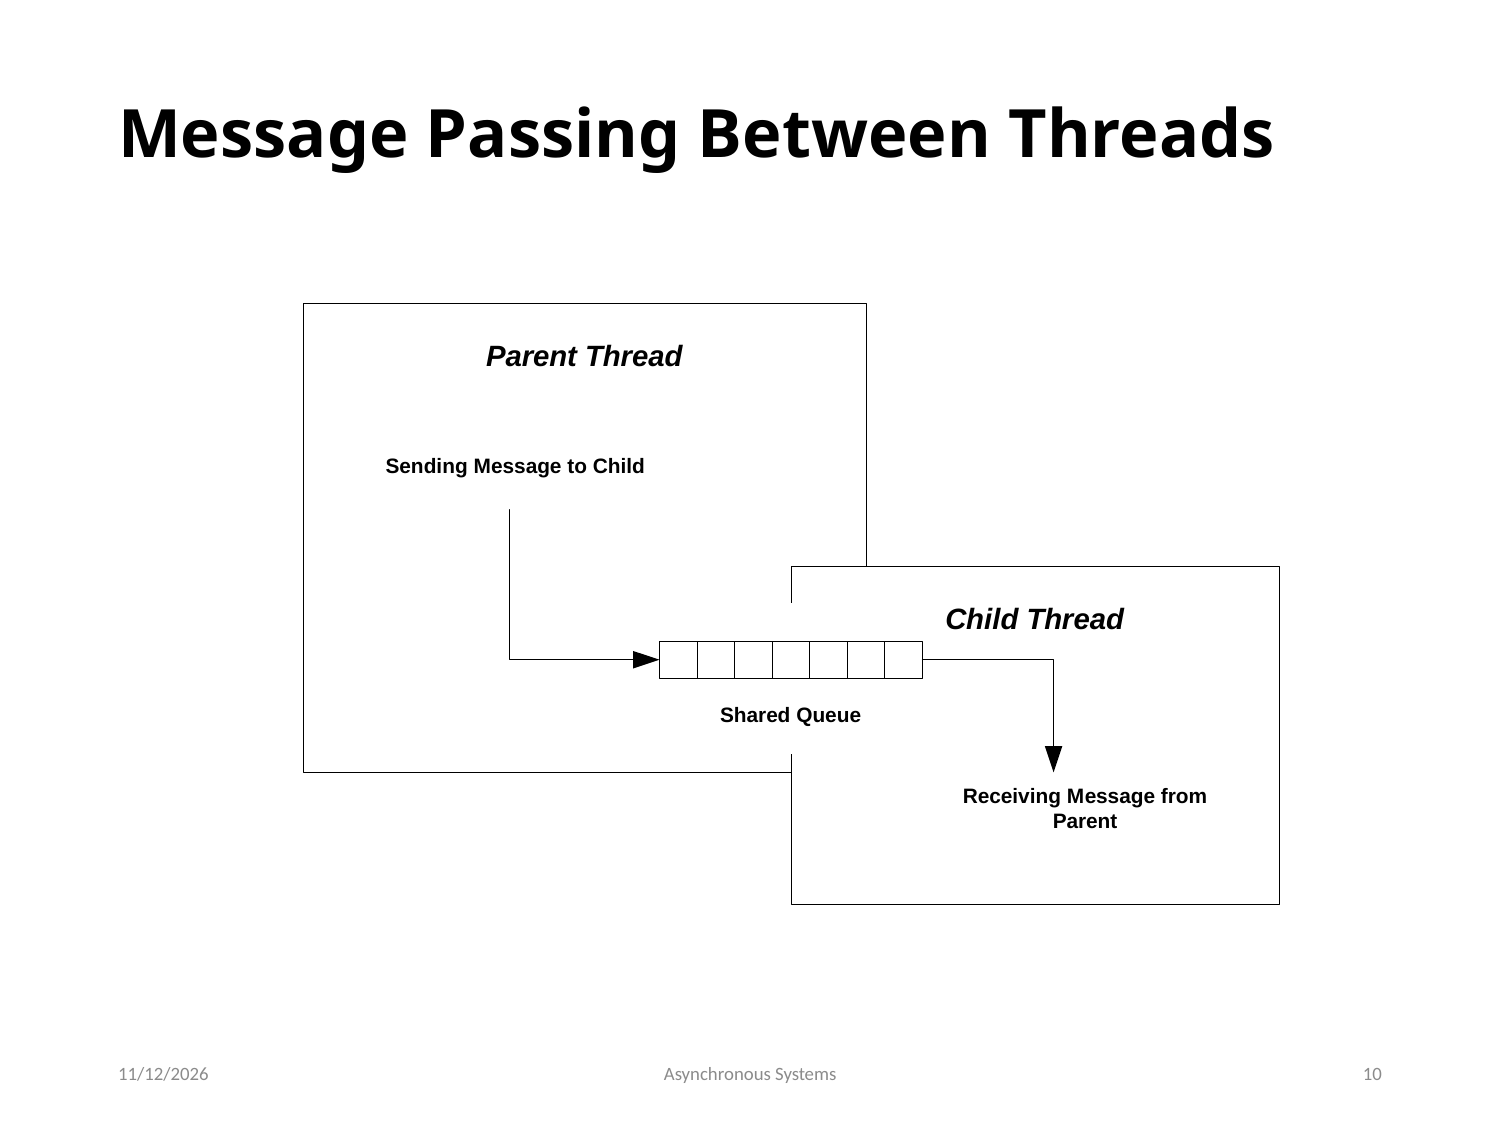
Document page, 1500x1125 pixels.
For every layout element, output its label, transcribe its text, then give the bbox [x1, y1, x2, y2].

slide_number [103, 1042, 441, 1103]
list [299, 299, 1281, 906]
footer Asynchronous Systems [496, 1042, 1004, 1103]
slide_number 10 [1059, 1042, 1397, 1103]
title Message Passing Between Threads [103, 59, 1397, 213]
